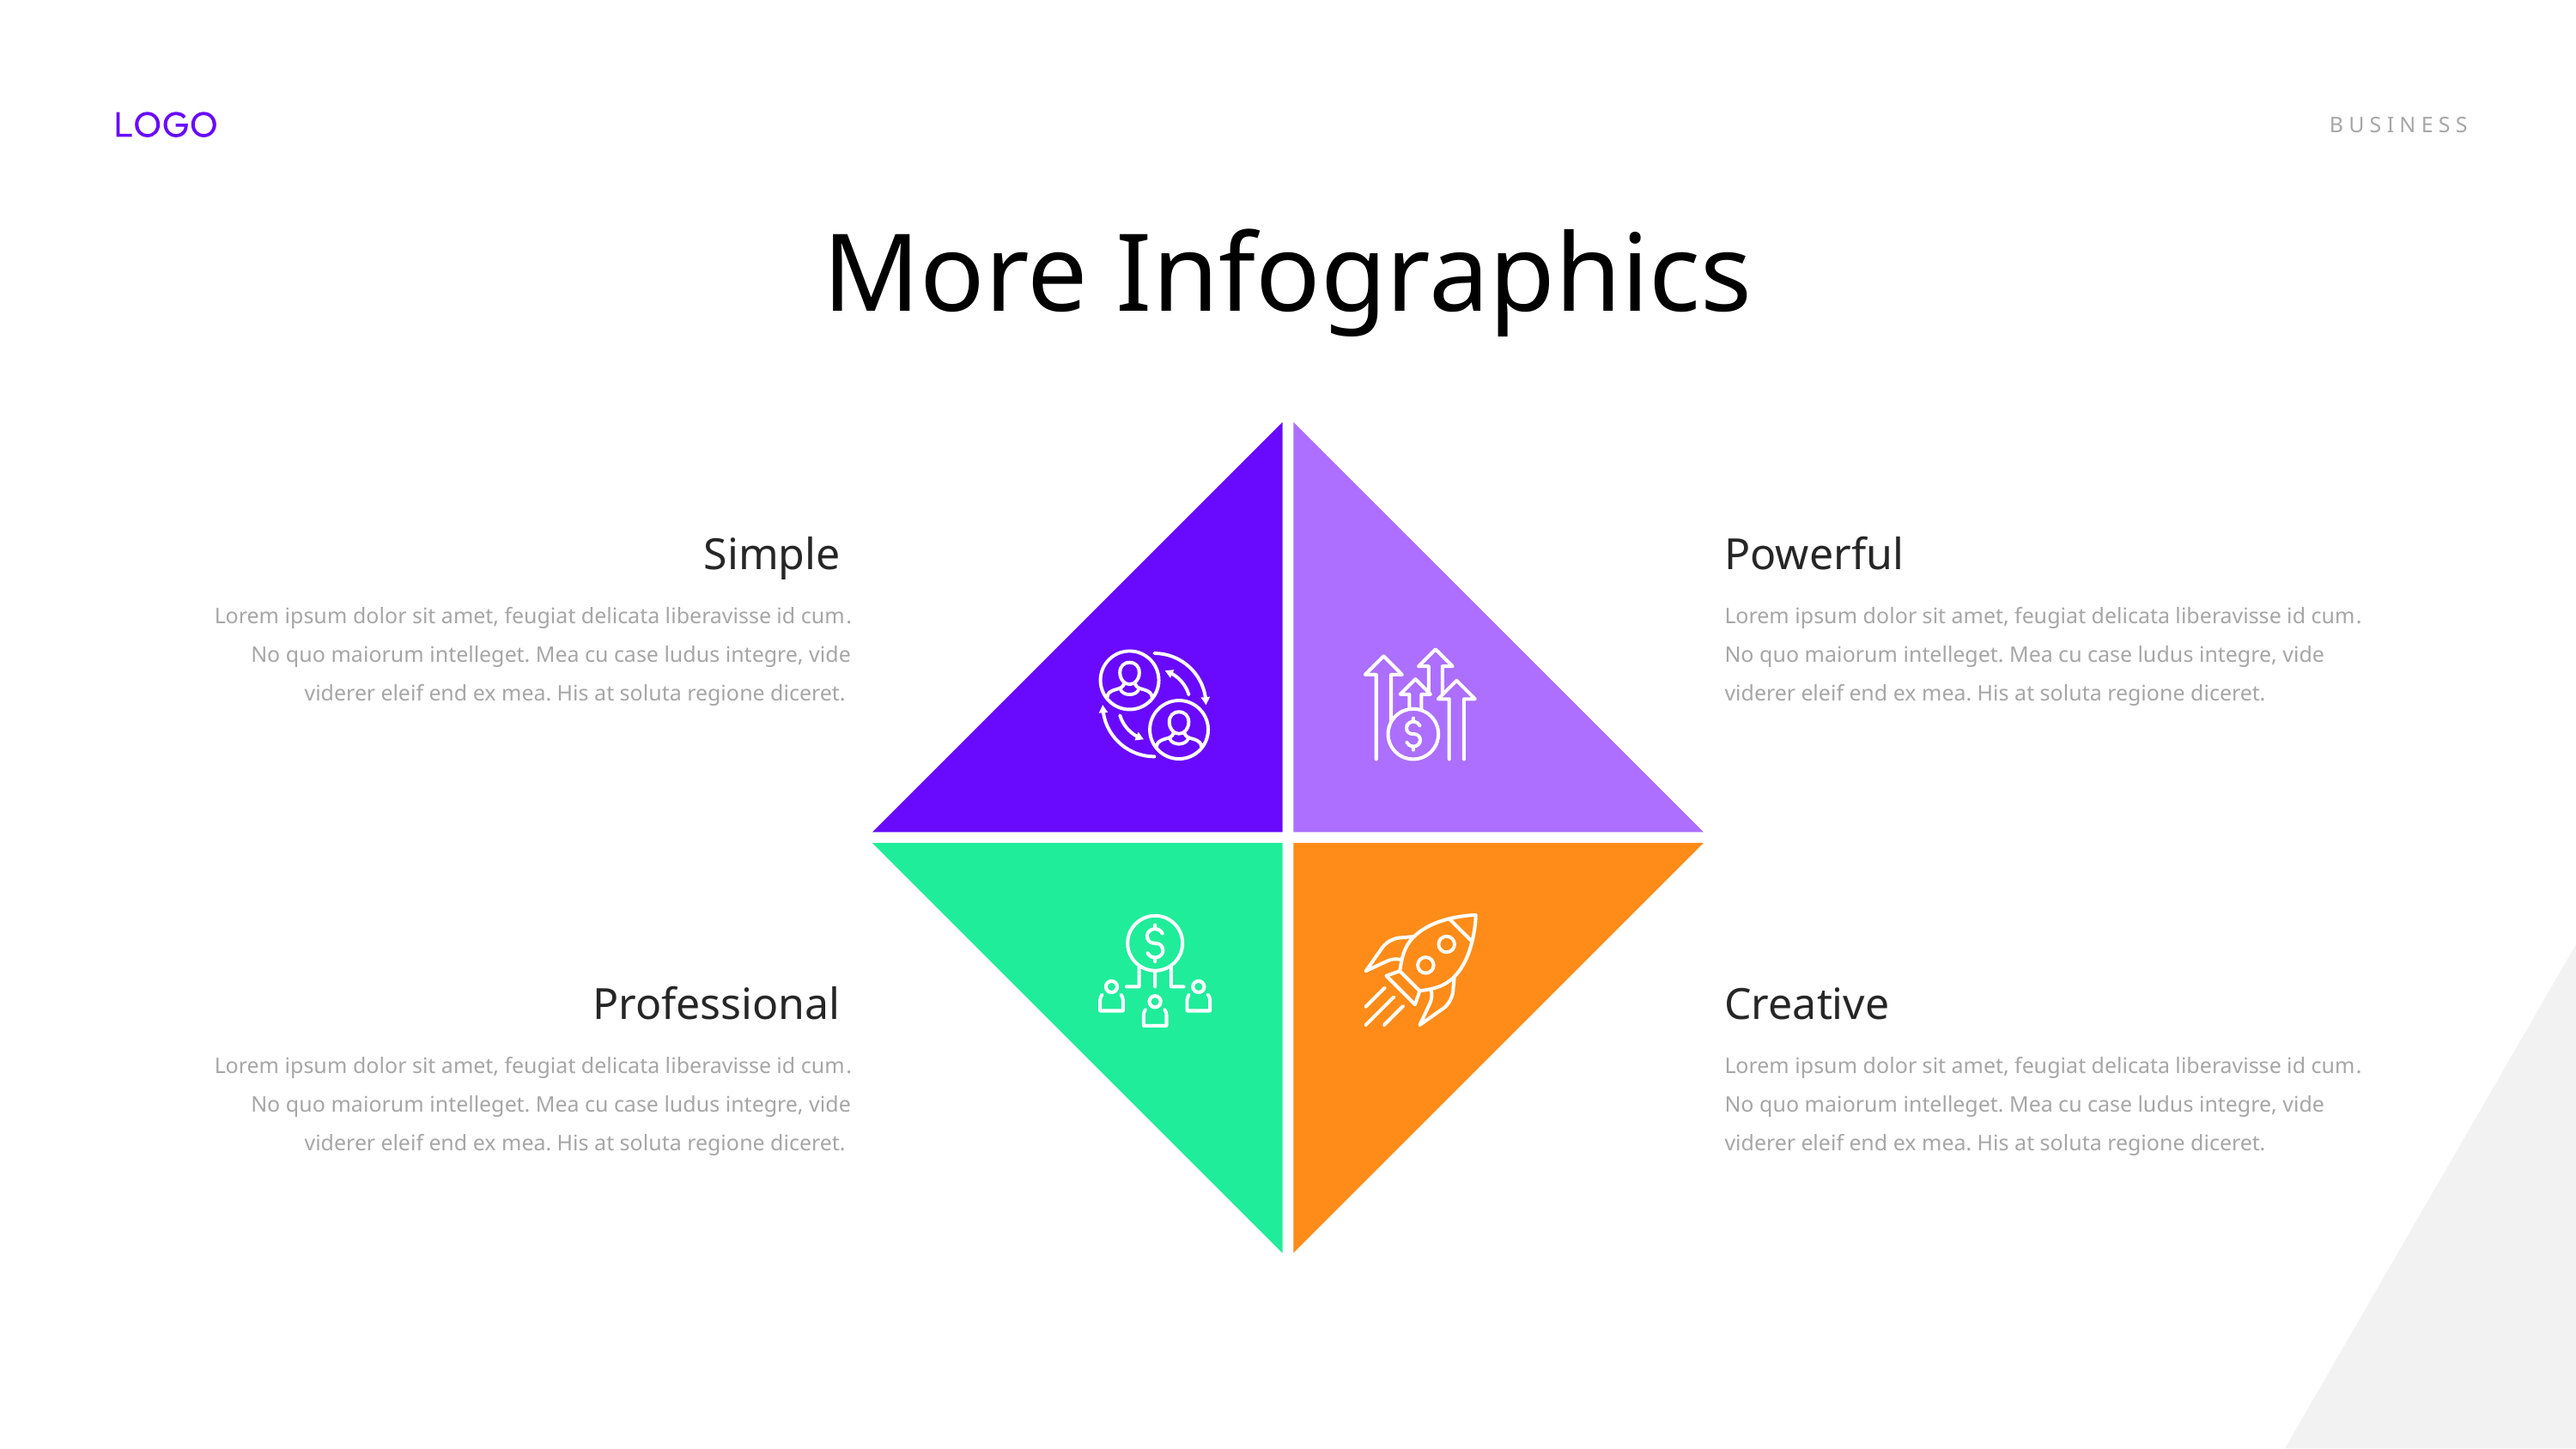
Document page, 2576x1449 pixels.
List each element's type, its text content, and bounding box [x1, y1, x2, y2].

text_box Professional Lorem ipsum dolor sit amet, feugiat delicata liberavisse id cum. No quo maiorum intelleget. Mea cu case ludus integre, vide viderer eleif end ex mea. His at soluta regione diceret. [189, 970, 865, 1161]
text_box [1364, 912, 1478, 1028]
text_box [1098, 649, 1211, 761]
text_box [1363, 647, 1477, 761]
text_box Powerful Lorem ipsum dolor sit amet, feugiat delicata liberavisse id cum. No quo maiorum intelleget. Mea cu case ludus integre, vide viderer eleif end ex mea. His at soluta regione diceret. [1711, 520, 2388, 712]
text_box More Infographics [567, 198, 2009, 355]
text_box Creative Lorem ipsum dolor sit amet, feugiat delicata liberavisse id cum. No quo maiorum intelleget. Mea cu case ludus integre, vide viderer eleif end ex mea. His at soluta regione diceret. [1711, 970, 2388, 1161]
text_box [1098, 913, 1212, 1028]
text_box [872, 421, 1704, 1253]
text_box Simple Lorem ipsum dolor sit amet, feugiat delicata liberavisse id cum. No quo maiorum intelleget. Mea cu case ludus integre, vide viderer eleif end ex mea. His at soluta regione diceret. [189, 520, 865, 712]
